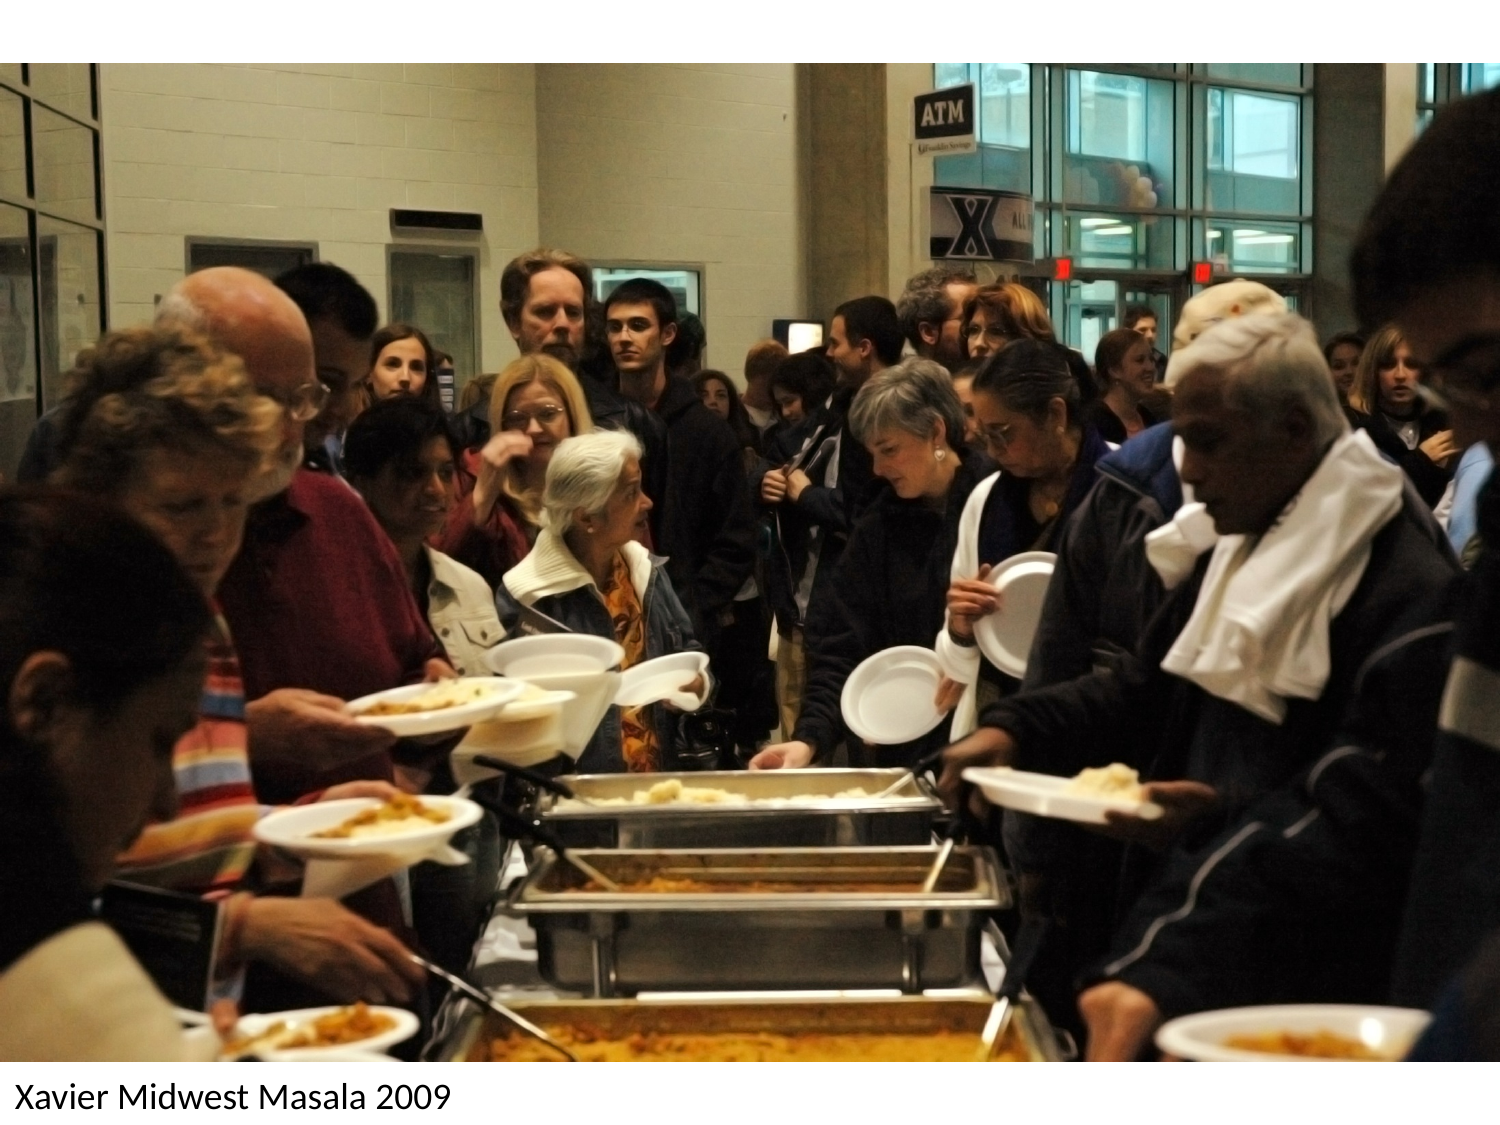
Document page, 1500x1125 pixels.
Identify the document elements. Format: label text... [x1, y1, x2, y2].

picture [0, 63, 1500, 1062]
text_box Xavier Midwest Masala 2009 [0, 1069, 488, 1125]
